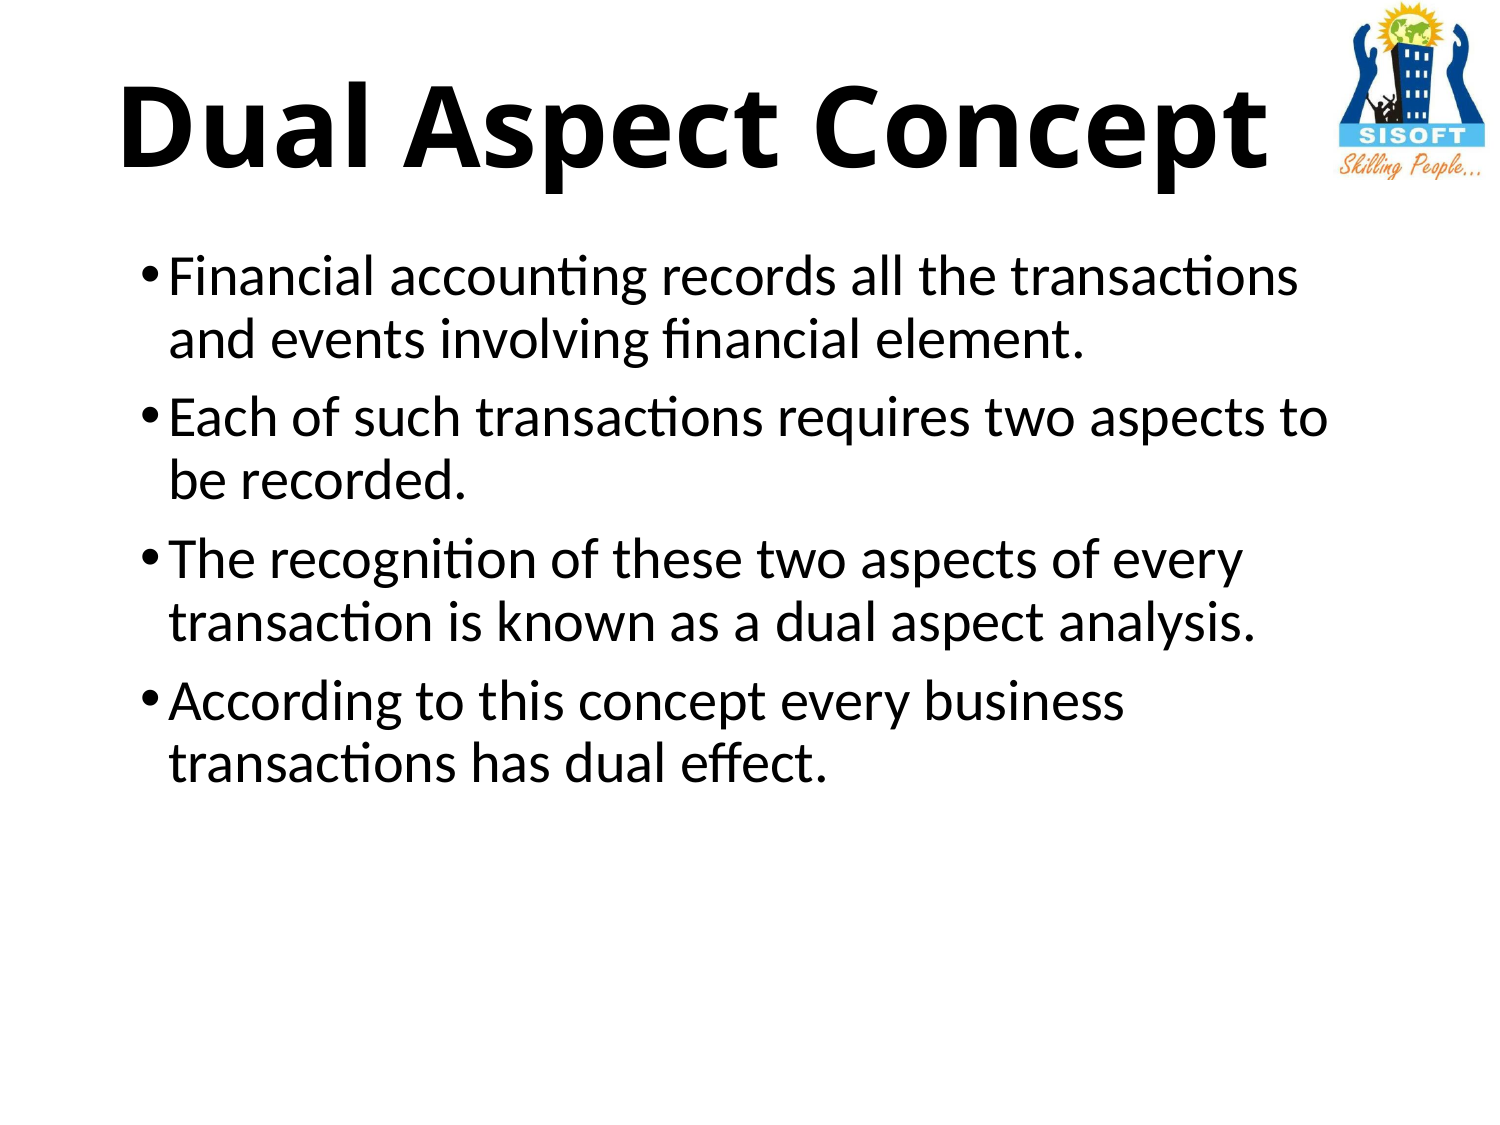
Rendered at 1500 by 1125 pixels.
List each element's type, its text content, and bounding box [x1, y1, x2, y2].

title Dual Aspect Concept [99, 37, 1324, 225]
list Financial accounting records all the transactions and events involving financial element. Each of such transactions requires two aspects to be recorded. The recognition of these two aspects of every transaction is known as a dual aspect analysis. According to this concept every business transactions has dual effect. [125, 237, 1350, 975]
picture [1321, 0, 1500, 180]
